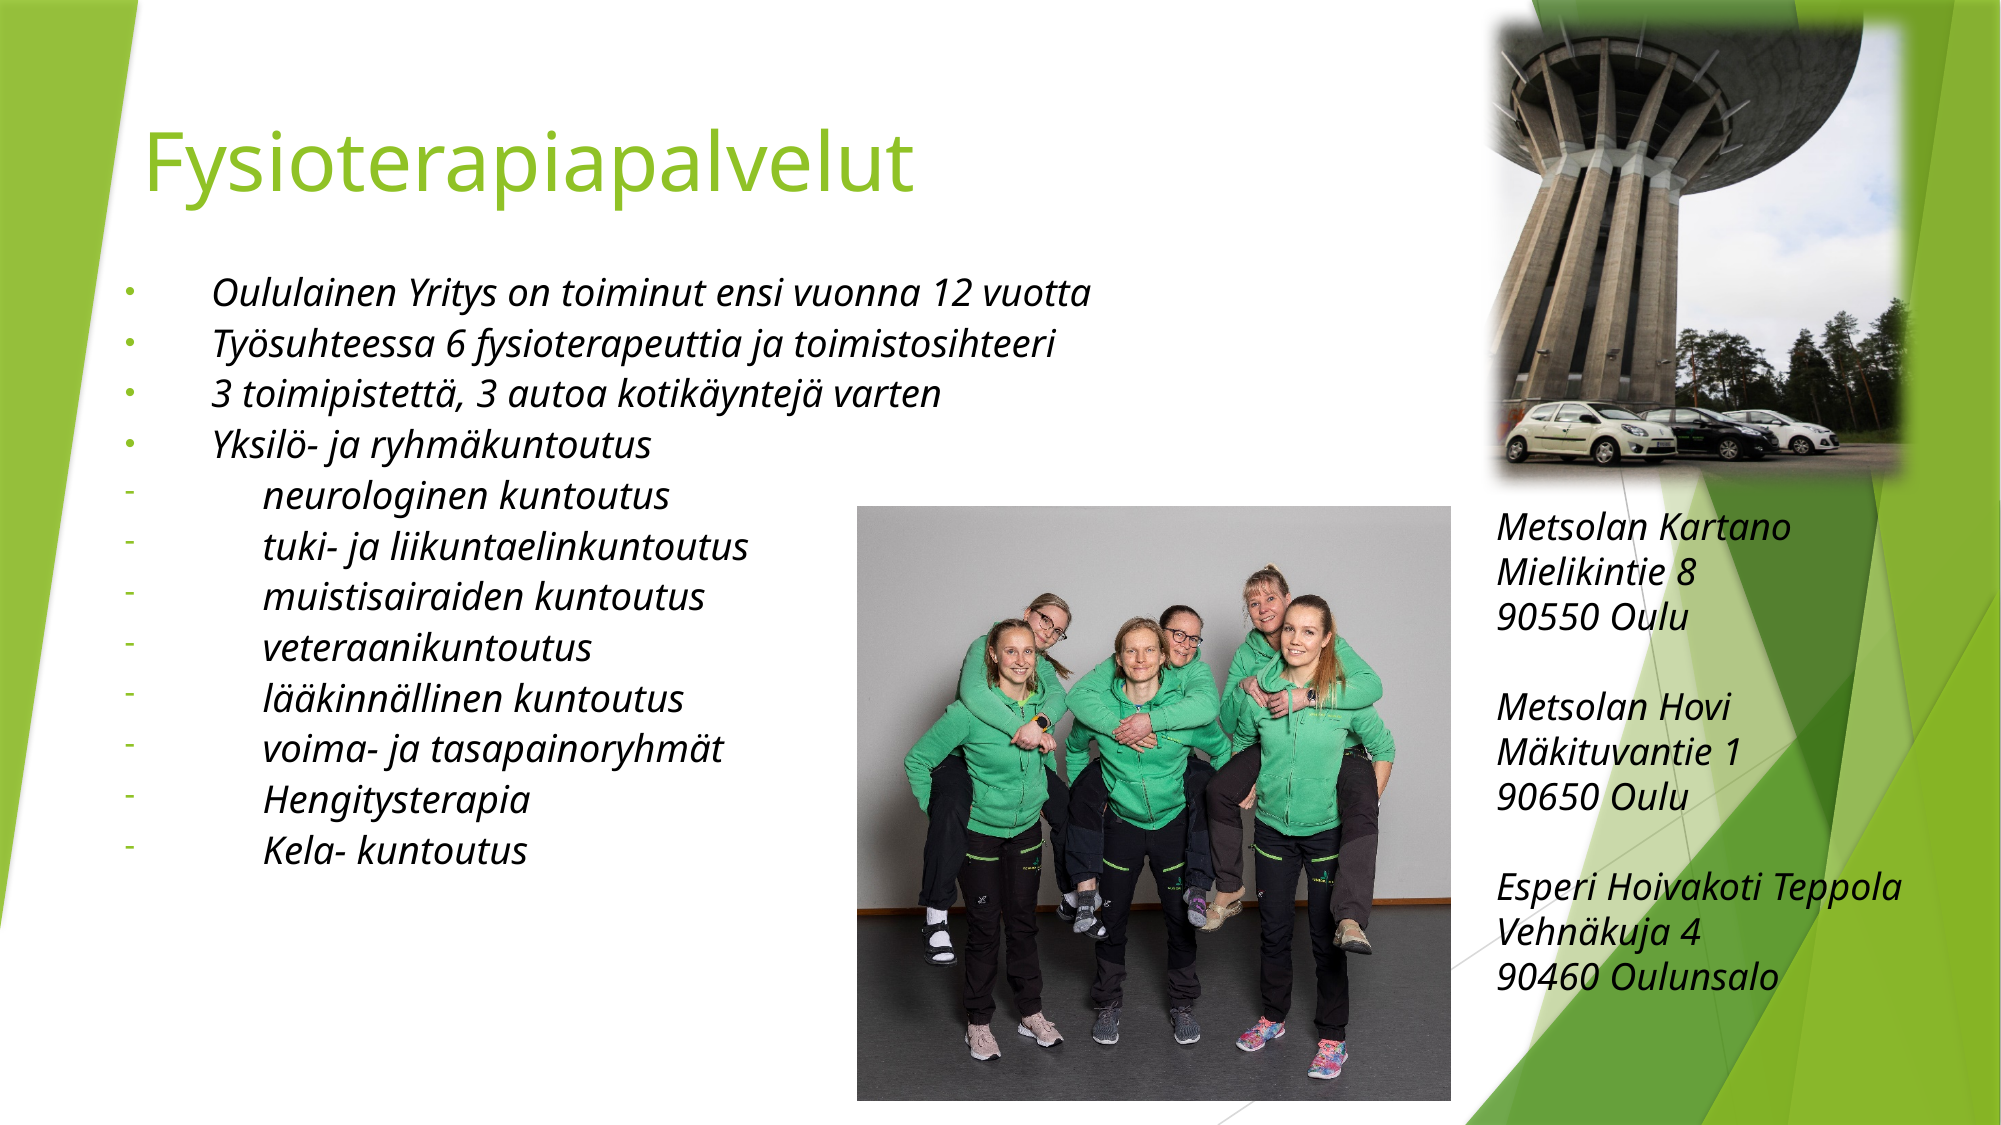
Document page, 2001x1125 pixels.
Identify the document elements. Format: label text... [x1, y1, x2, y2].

text_box Metsolan Kartano Mielikintie 8 90550 Oulu Metsolan Hovi Mäkituvantie 1 90650 Oulu Esperi Hoivakoti Teppola Vehnäkuja 4 90460 Oulunsalo [1481, 495, 1958, 1006]
title Fysioterapiapalvelut [127, 101, 1336, 219]
picture [1480, 6, 1922, 496]
subtitle Oululainen Yritys on toiminut ensi vuonna 12 vuotta Työsuhteessa 6 fysioterapeuttia ja toimistosihteeri 3 toimipistettä, 3 autoa kotikäyntejä varten Yksilö- ja ryhmäkuntoutus neurologinen kuntoutus tuki- ja liikuntaelinkuntoutus muistisairaiden kuntoutus veteraanikuntoutus lääkinnällinen kuntoutus voima- ja tasapainoryhmät Hengitysterapia Kela- kuntoutus [109, 219, 1958, 1091]
picture [856, 506, 1452, 1101]
